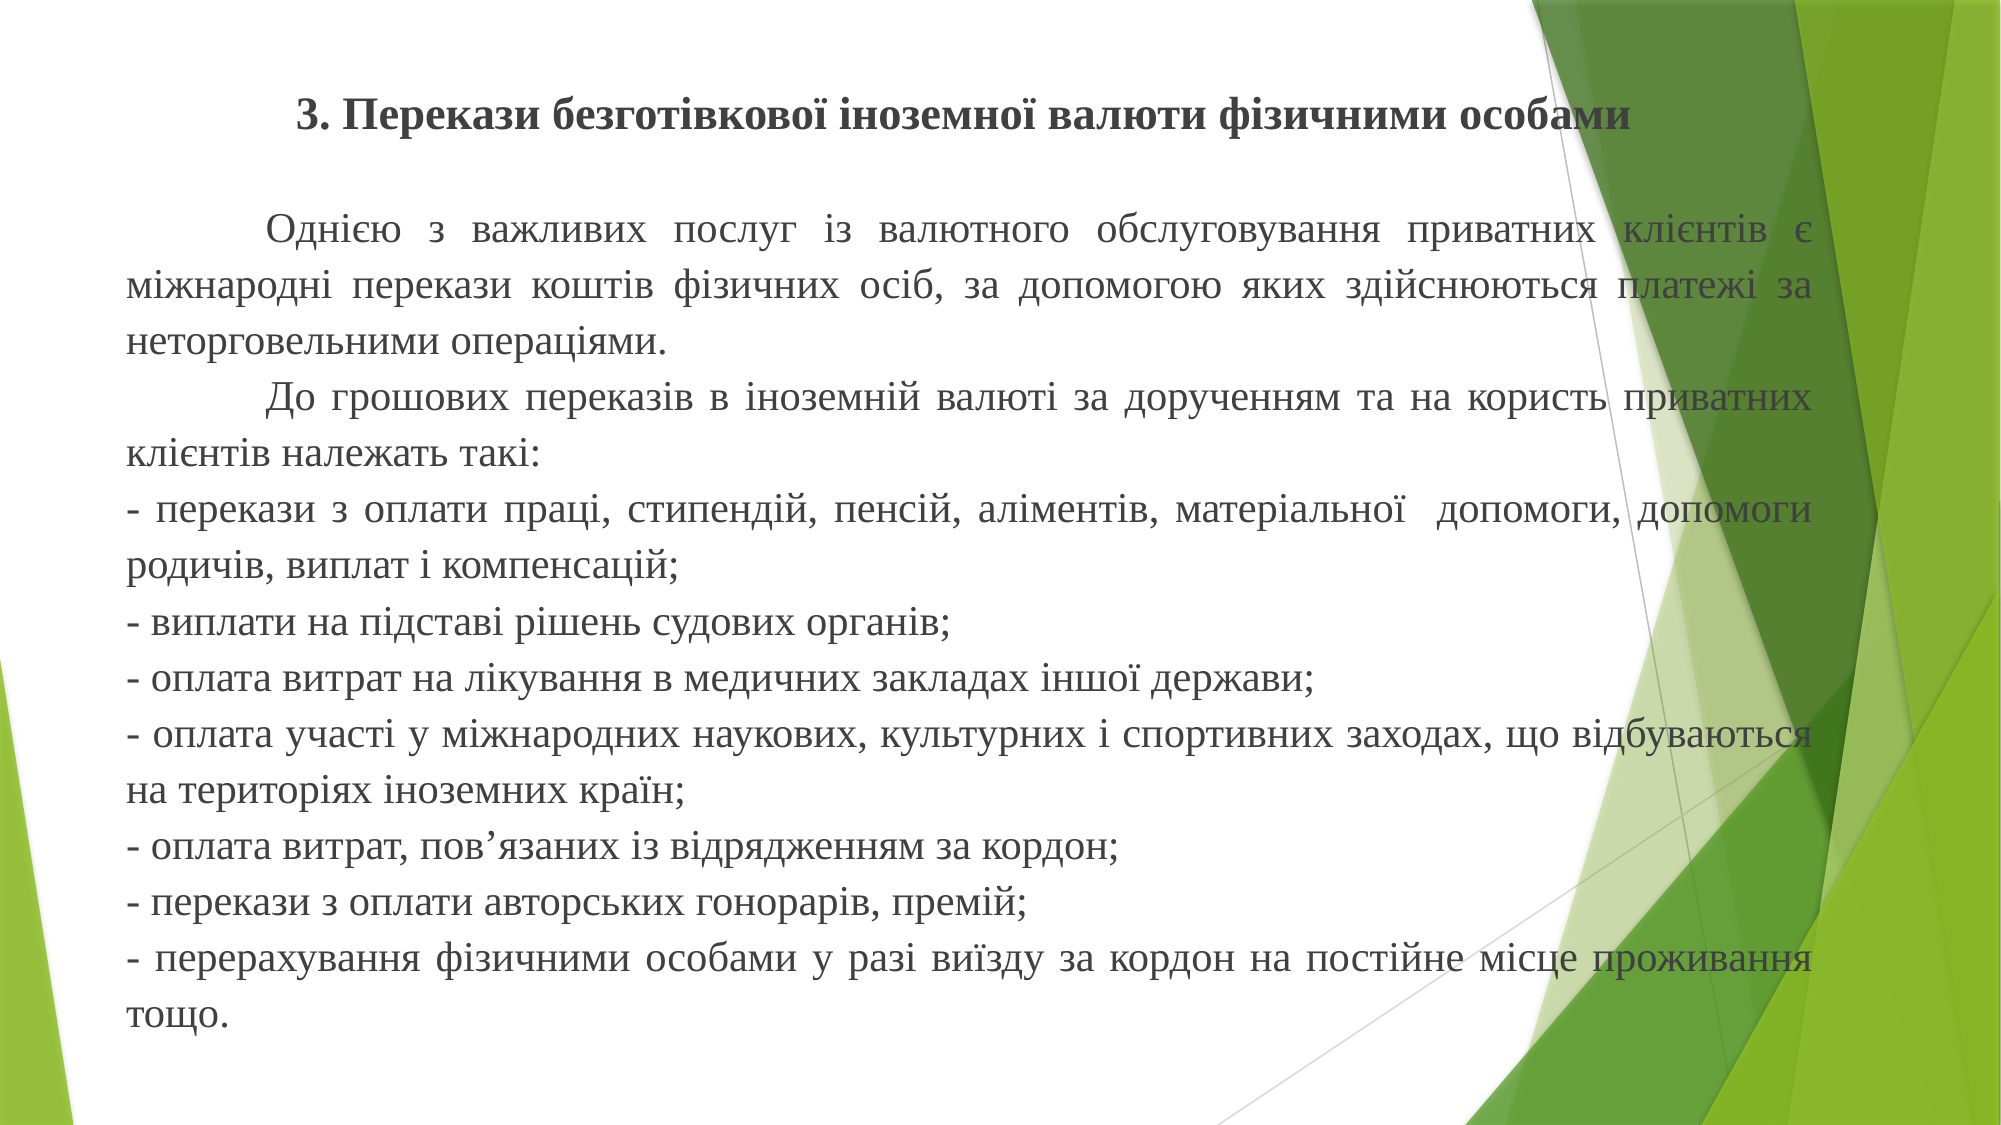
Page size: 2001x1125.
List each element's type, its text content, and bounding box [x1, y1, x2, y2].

list 3. Перекази безготівкової іноземної валюти фізичними особами Однією з важливих послуг із валютного обслуговування приватних клієнтів є міжнародні перекази коштів фізичних осіб, за допомогою яких здійснюються платежі за неторговельними операціями. До грошових переказів в іноземній валюті за дорученням та на користь приватних клієнтів належать такі: - перекази з оплати праці, стипендій, пенсій, аліментів, матеріальної допомоги, допомоги родичів, виплат і компенсацій; - виплати на підставі рішень судових органів; - оплата витрат на лікування в медичних закладах іншої держави; - оплата участі у міжнародних наукових, культурних і спортивних заходах, що відбуваються на територіях іноземних країн; - оплата витрат, пов’язаних із відрядженням за кордон; - перекази з оплати авторських гонорарів, премій; - перерахування фізичними особами у разі виїзду за кордон на постійне місце проживання тощо. [111, 69, 1828, 1053]
